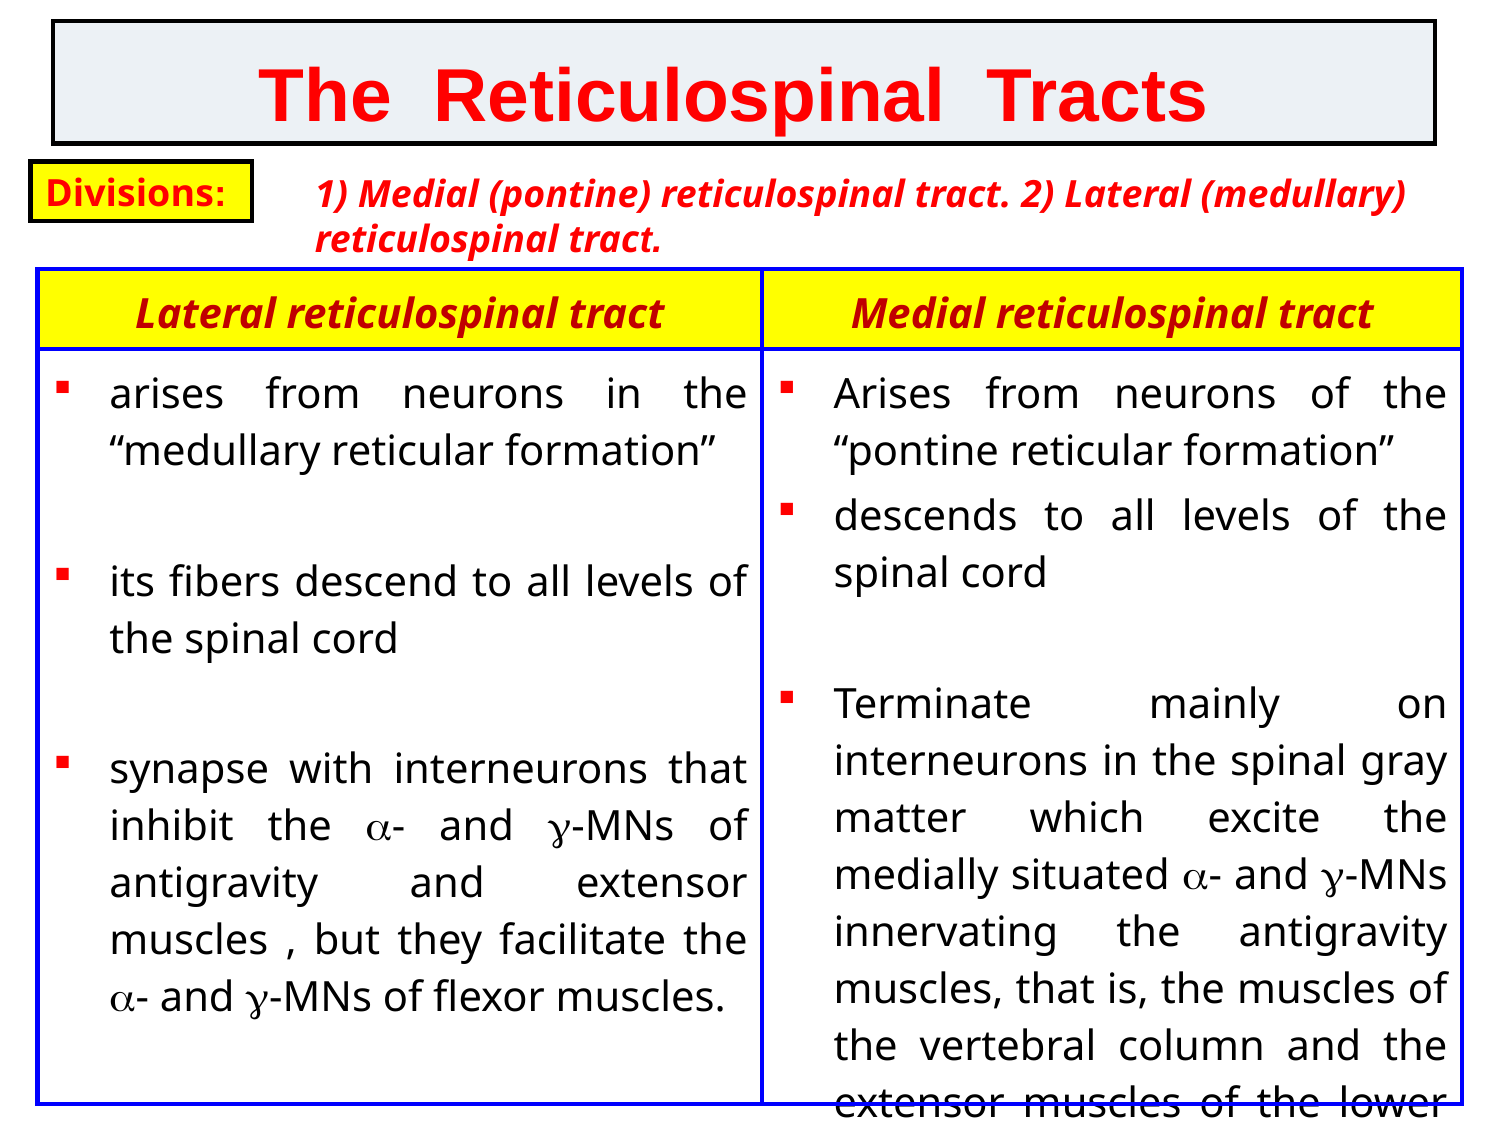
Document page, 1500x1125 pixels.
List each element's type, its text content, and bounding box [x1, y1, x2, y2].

text_box Divisions: [30, 161, 252, 221]
table_header Lateral reticulospinal tract [40, 271, 760, 347]
table_cell arises from neurons in the “medullary reticular formation” its fibers descend to all levels of the spinal cord synapse with interneurons that inhibit the - and -MNs of antigravity and extensor muscles , but they facilitate the - and -MNs of flexor muscles. [40, 351, 760, 1102]
text_box The Reticulospinal Tracts [53, 21, 1436, 144]
table_header Medial reticulospinal tract [764, 271, 1460, 347]
text_box 1) Medial (pontine) reticulospinal tract. 2) Lateral (medullary) reticulospinal tract. [300, 162, 1475, 268]
table_cell Arises from neurons of the “pontine reticular formation” descends to all levels of the spinal cord Terminate mainly on interneurons in the spinal gray matter which excite the medially situated - and -MNs innervating the antigravity muscles, that is, the muscles of the vertebral column and the extensor muscles of the lower limbs. [764, 351, 1460, 1102]
